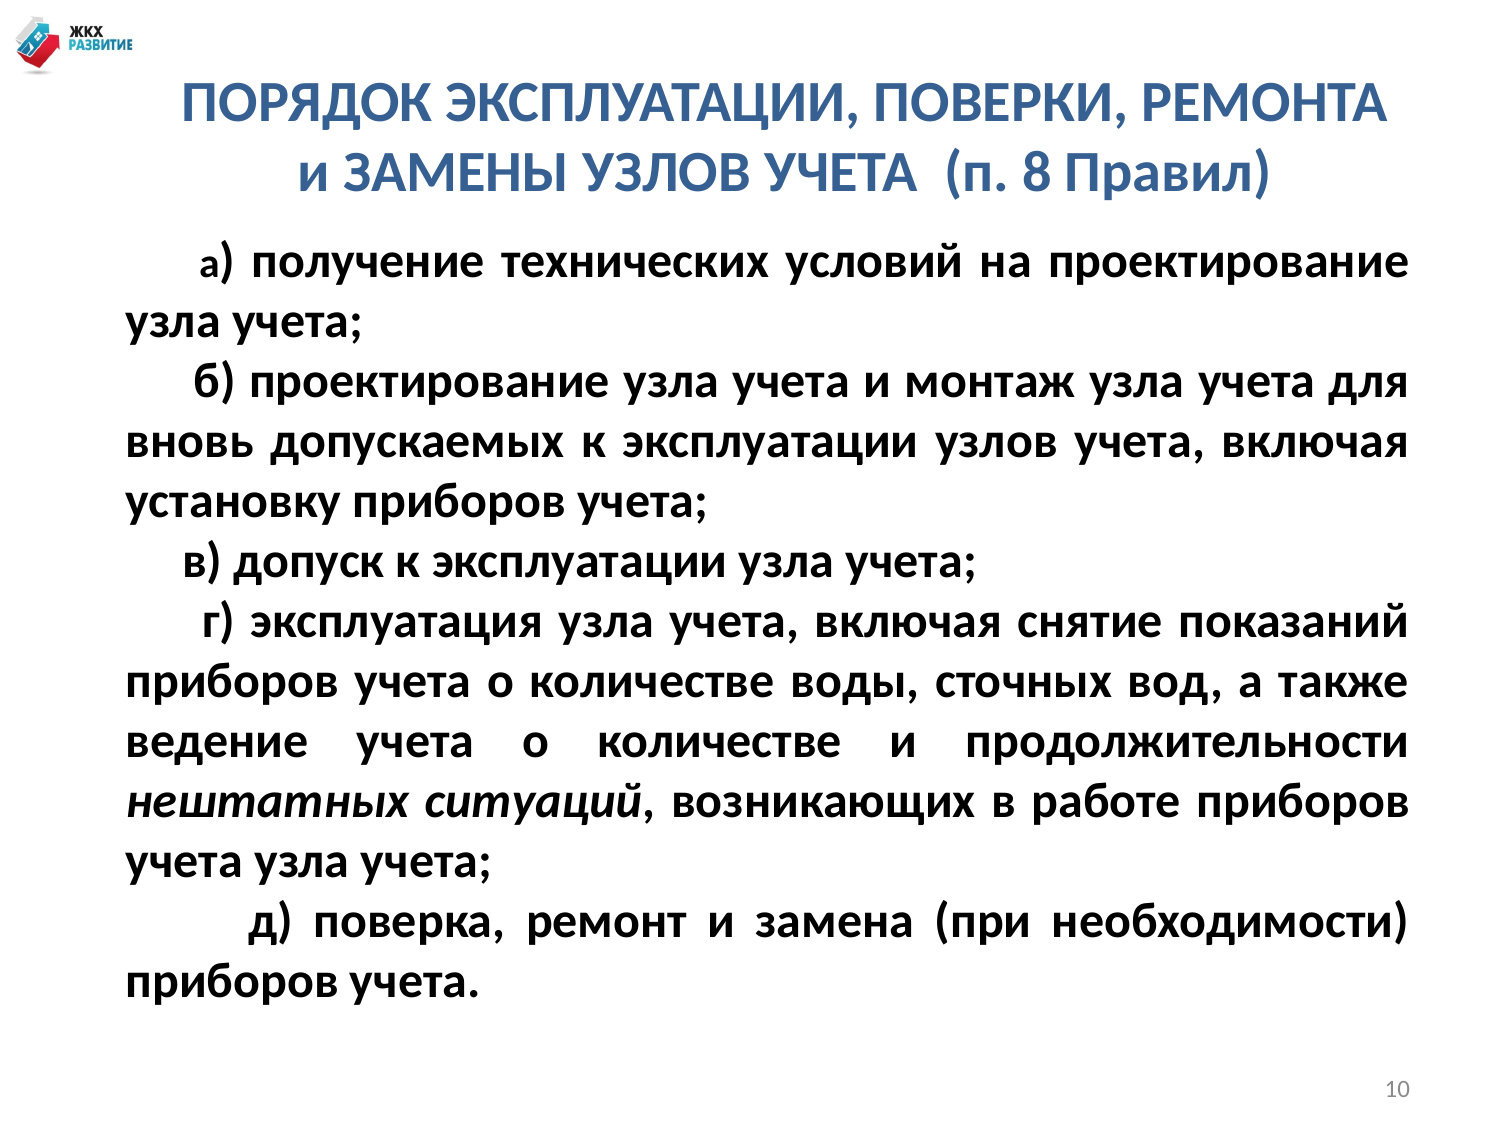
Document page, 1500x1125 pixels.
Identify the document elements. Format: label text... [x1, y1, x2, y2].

text_box а) получение технических условий на проектирование узла учета; б) проектирование узла учета и монтаж узла учета для вновь допускаемых к эксплуатации узлов учета, включая установку приборов учета; в) допуск к эксплуатации узла учета; г) эксплуатация узла учета, включая снятие показаний приборов учета о количестве воды, сточных вод, а также ведение учета о количестве и продолжительности нештатных ситуаций, возникающих в работе приборов учета узла учета; д) поверка, ремонт и замена (при необходимости) приборов учета. [110, 150, 1425, 1116]
picture [0, 0, 146, 93]
title ПОРЯДОК ЭКСПЛУАТАЦИИ, ПОВЕРКИ, РЕМОНТА и ЗАМЕНЫ УЗЛОВ УЧЕТА (п. 8 Правил) [145, 46, 1425, 150]
